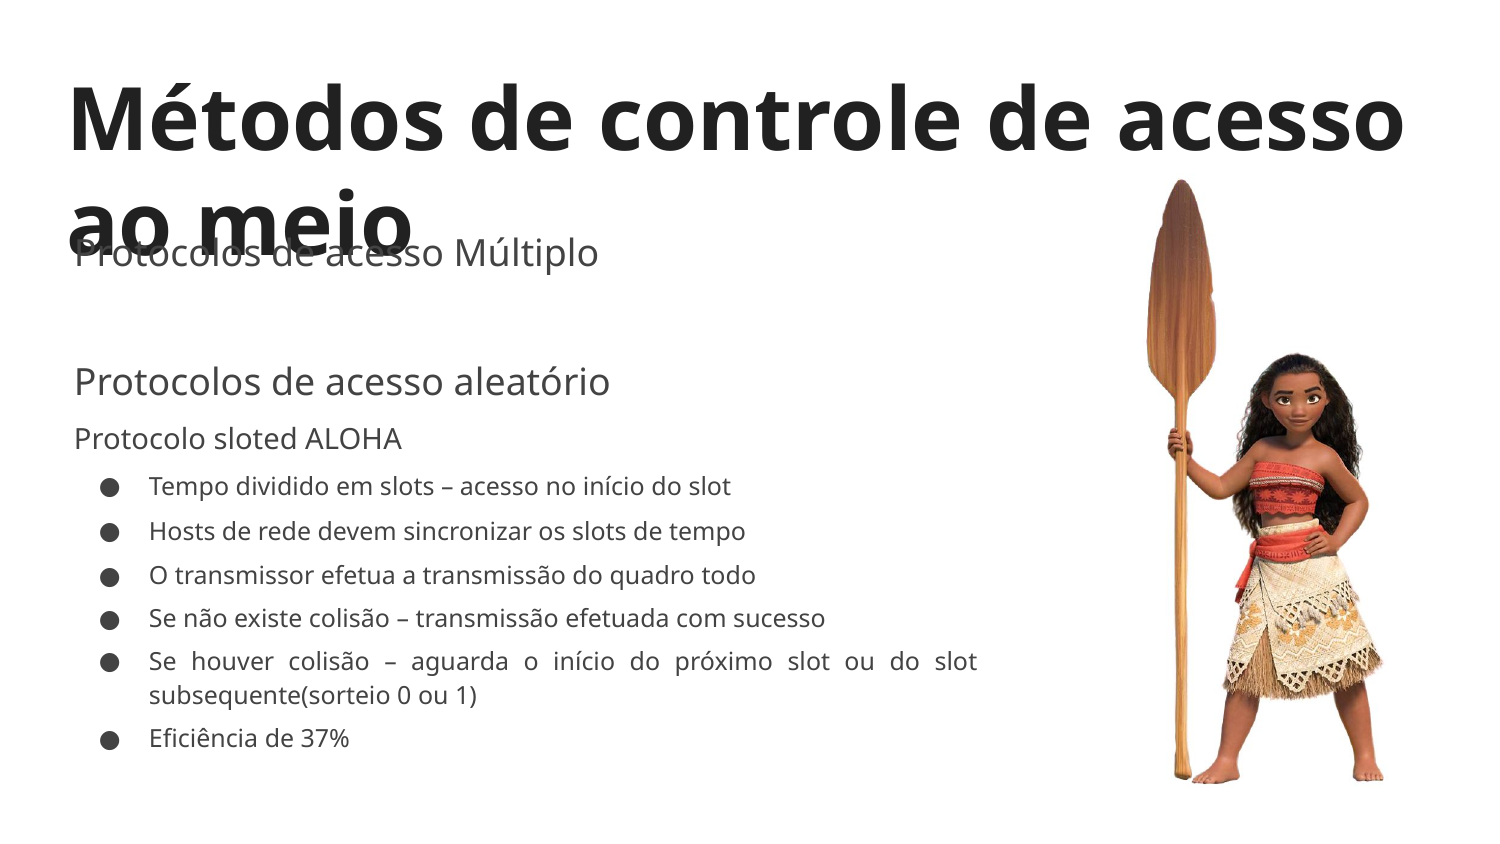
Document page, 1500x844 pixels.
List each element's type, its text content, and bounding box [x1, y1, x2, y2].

title Métodos de controle de acesso ao meio [51, 48, 1449, 180]
list Protocolos de acesso Múltiplo Protocolos de acesso aleatório Protocolo sloted ALOHA Tempo dividido em slots – acesso no início do slot Hosts de rede devem sincronizar os slots de tempo O transmissor efetua a transmissão do quadro todo Se não existe colisão – transmissão efetuada com sucesso Se houver colisão – aguarda o início do próximo slot ou do slot subsequente(sorteio 0 ou 1) Eficiência de 37% [58, 207, 994, 796]
picture [1108, 173, 1435, 788]
